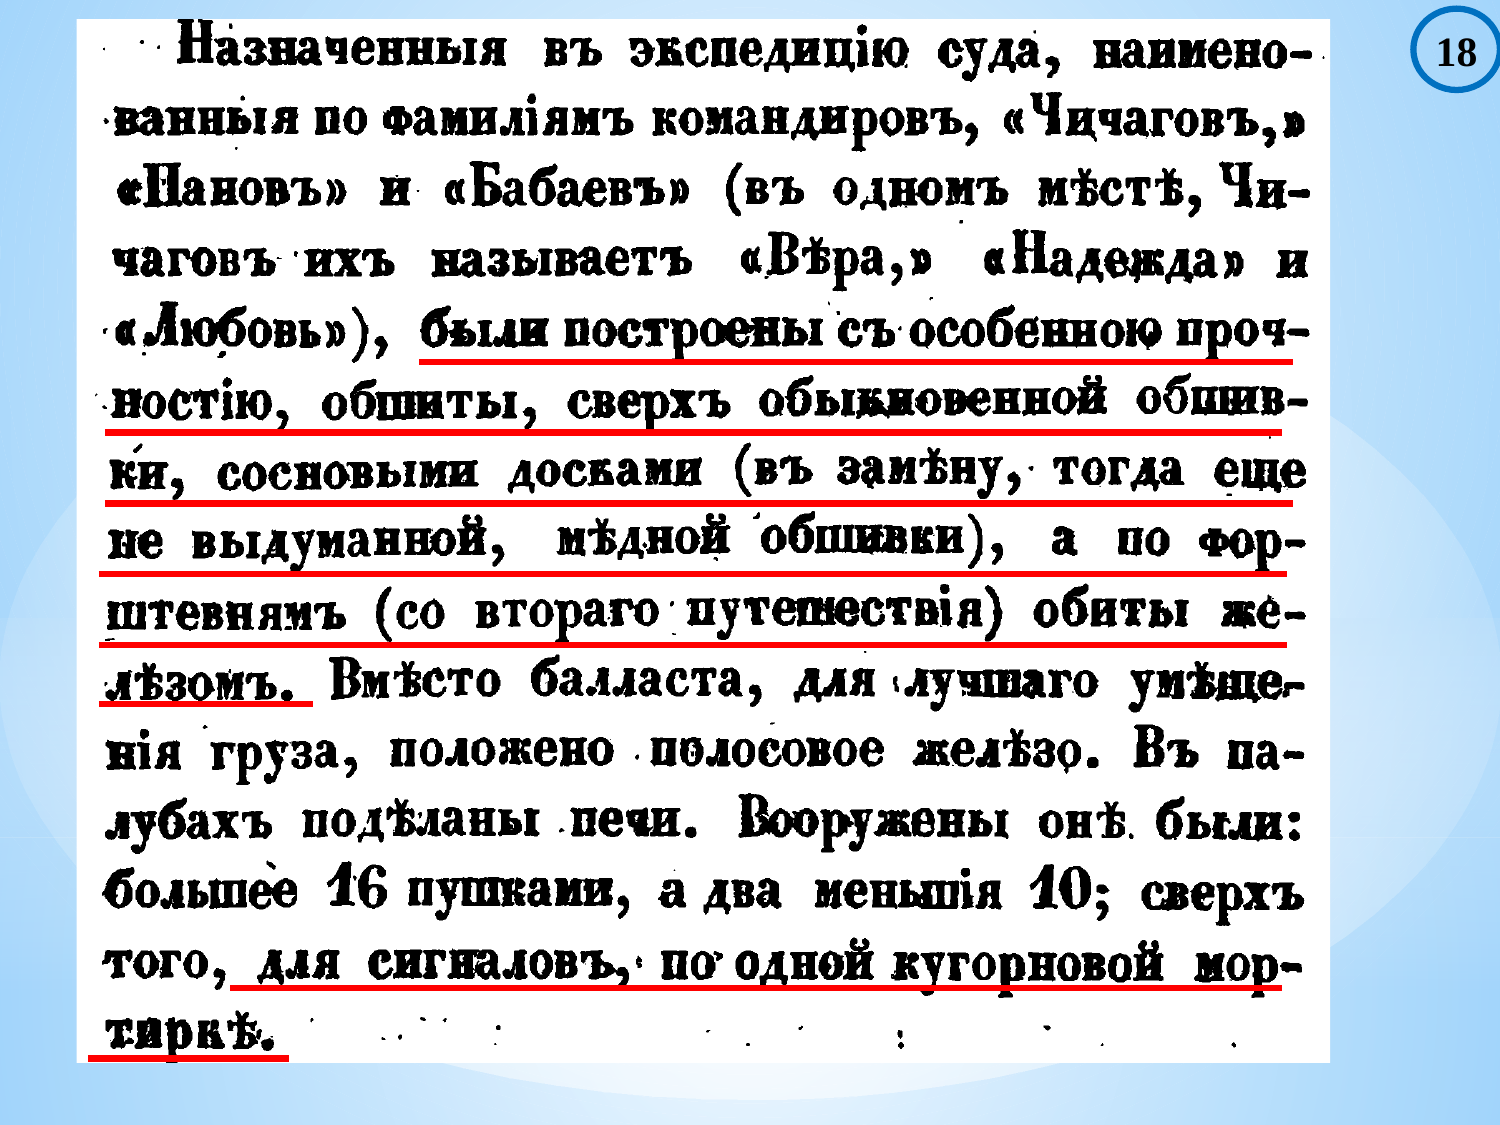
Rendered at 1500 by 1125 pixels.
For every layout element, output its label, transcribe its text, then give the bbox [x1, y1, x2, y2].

text_box [1412, 25, 1420, 74]
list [76, 18, 1331, 1064]
text_box [1430, 83, 1484, 92]
text_box [1493, 25, 1500, 74]
text_box [1428, 7, 1485, 17]
text_box 18 [1420, 17, 1493, 83]
